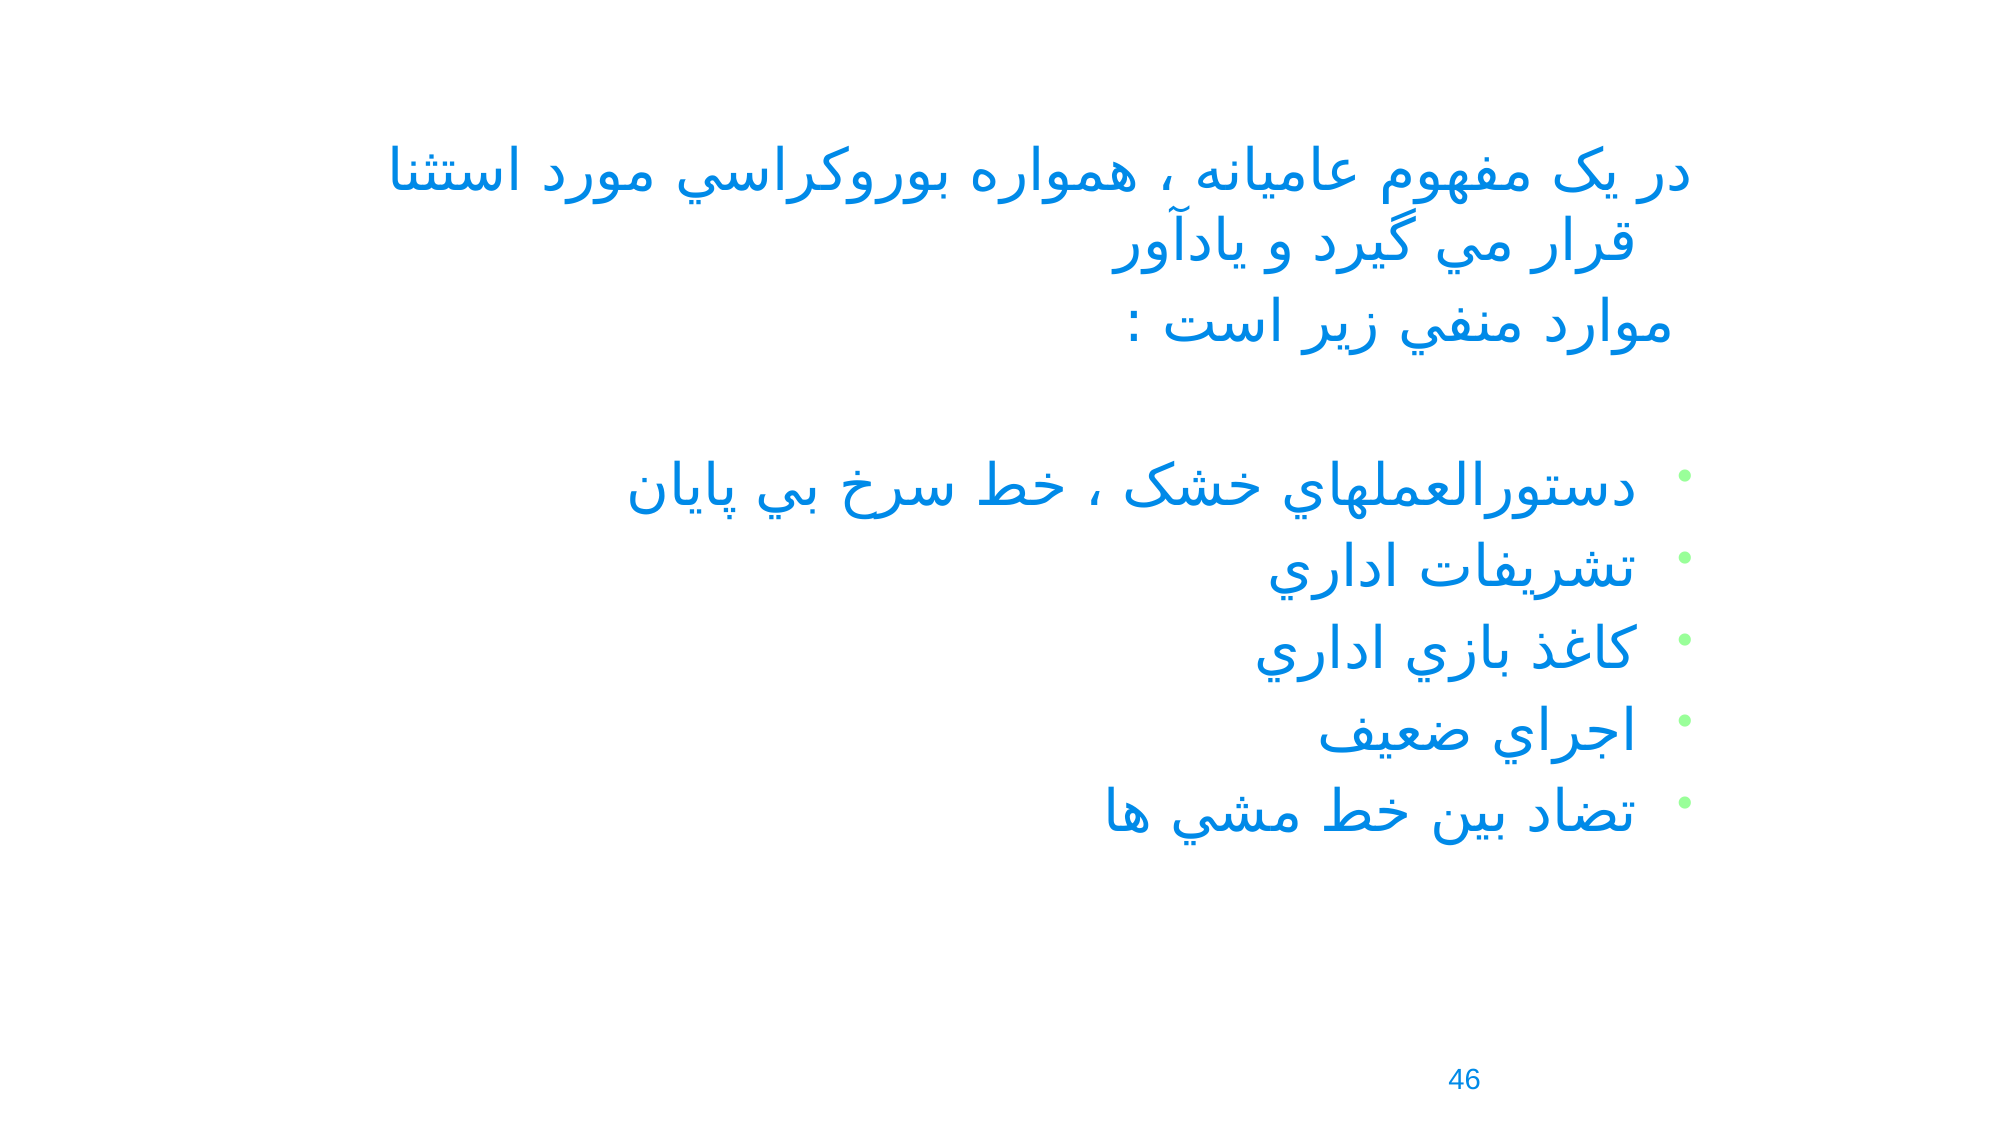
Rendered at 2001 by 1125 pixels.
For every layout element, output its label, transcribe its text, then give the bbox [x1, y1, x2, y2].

list در يک مفهوم عاميانه ، همواره بوروکراسي مورد استثنا قرار مي گيرد و يادآور موارد منفي زير است : دستورالعملهاي خشک ، خط سرخ بي پايان تشريفات اداري کاغذ بازي اداري اجراي ضعيف تضاد بين خط مشي ها [290, 42, 1710, 1083]
slide_number 46 [1433, 1024, 1901, 1103]
